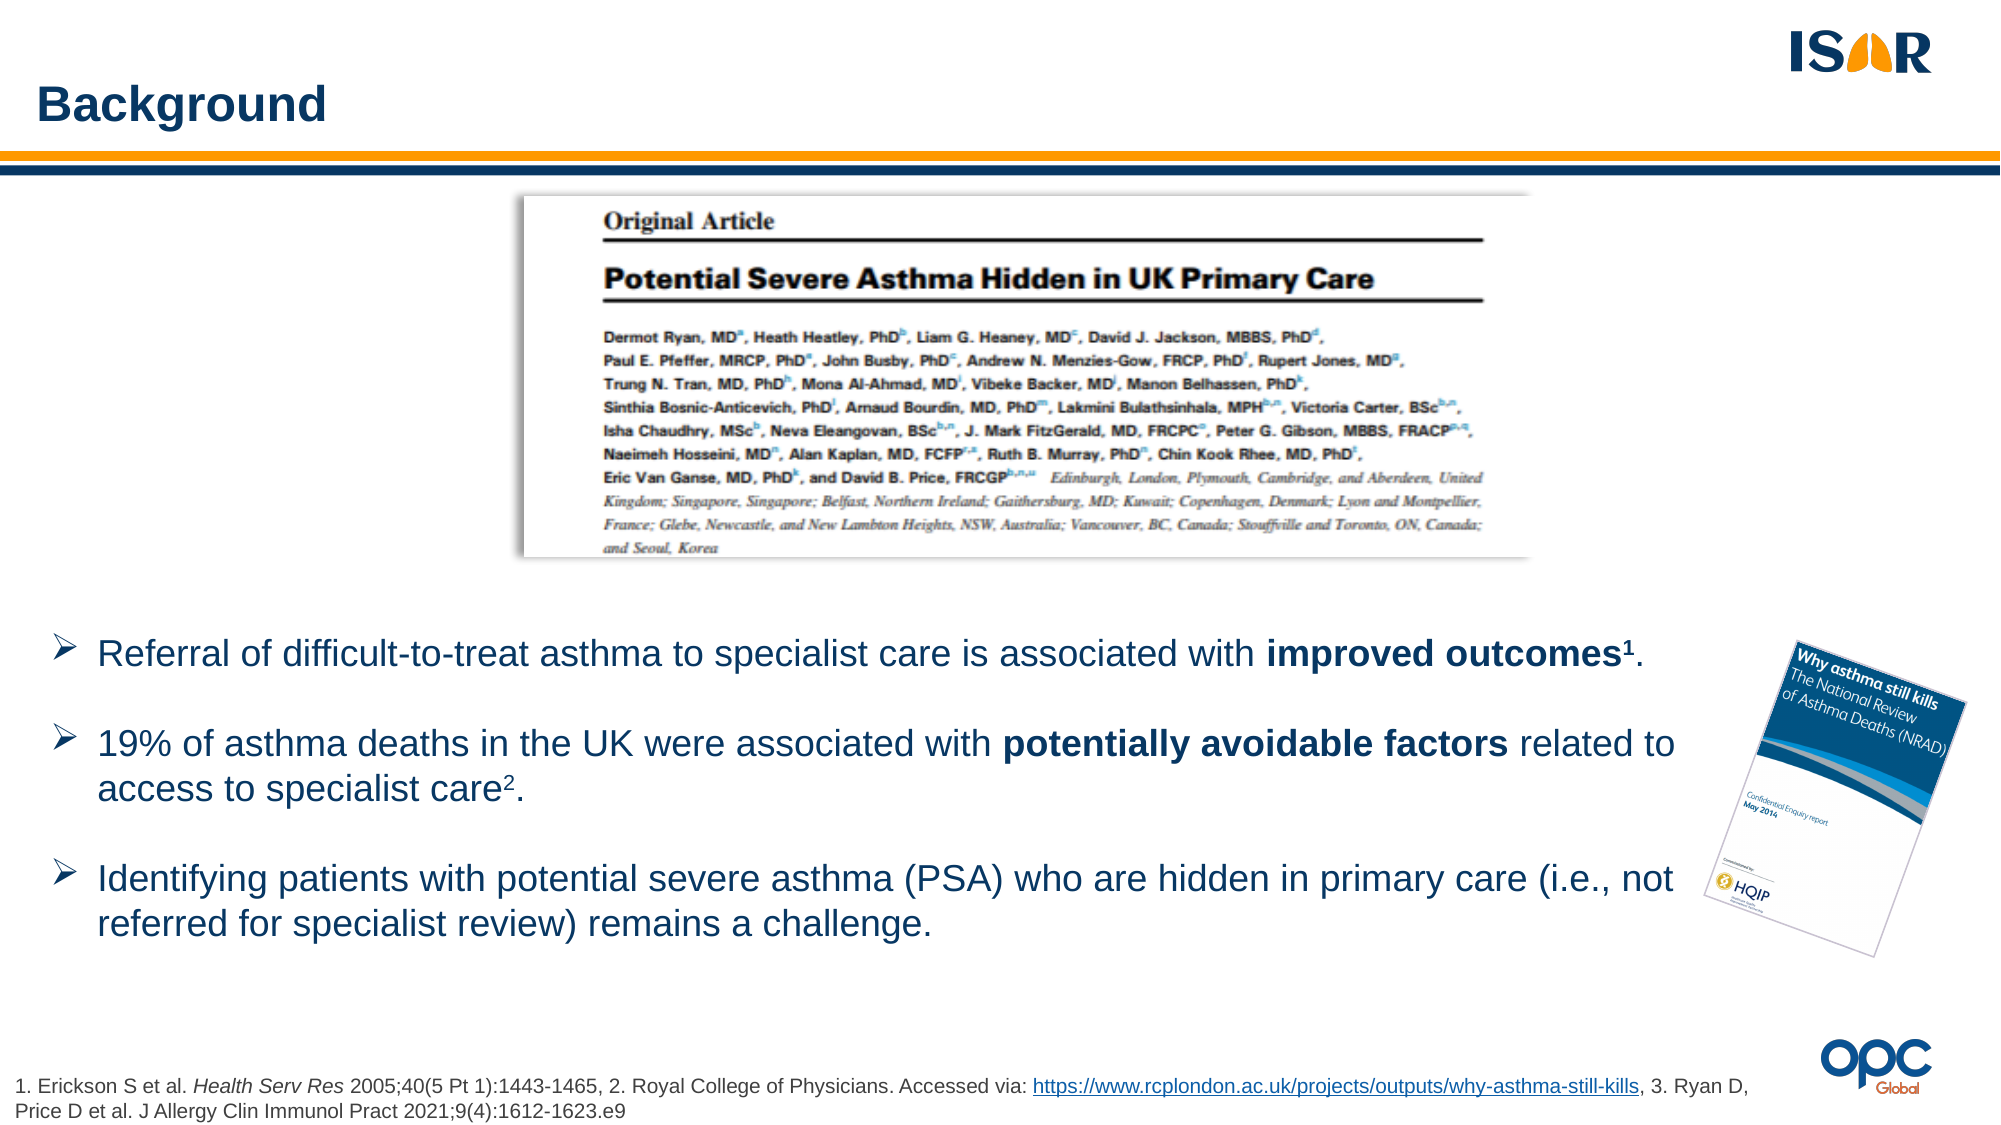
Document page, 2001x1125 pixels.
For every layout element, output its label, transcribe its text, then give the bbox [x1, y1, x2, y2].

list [523, 196, 1537, 557]
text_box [35, 621, 1926, 956]
picture [1789, 28, 1938, 77]
text_box 1. Erickson S et al. Health Serv Res 2005;40(5 Pt 1):1443-1465, 2. Royal College of Physicians. Accessed via: https://www.rcplondon.ac.uk/projects/outputs/why-asthma-still-kills, 3. Ryan D, Price D et al. J Allergy Clin Immunol Pract 2021;9(4):1612-1623.e9 [0, 1065, 1816, 1125]
picture [1821, 1039, 1932, 1094]
title Background [36, 31, 1217, 131]
picture [1926, 689, 1965, 793]
